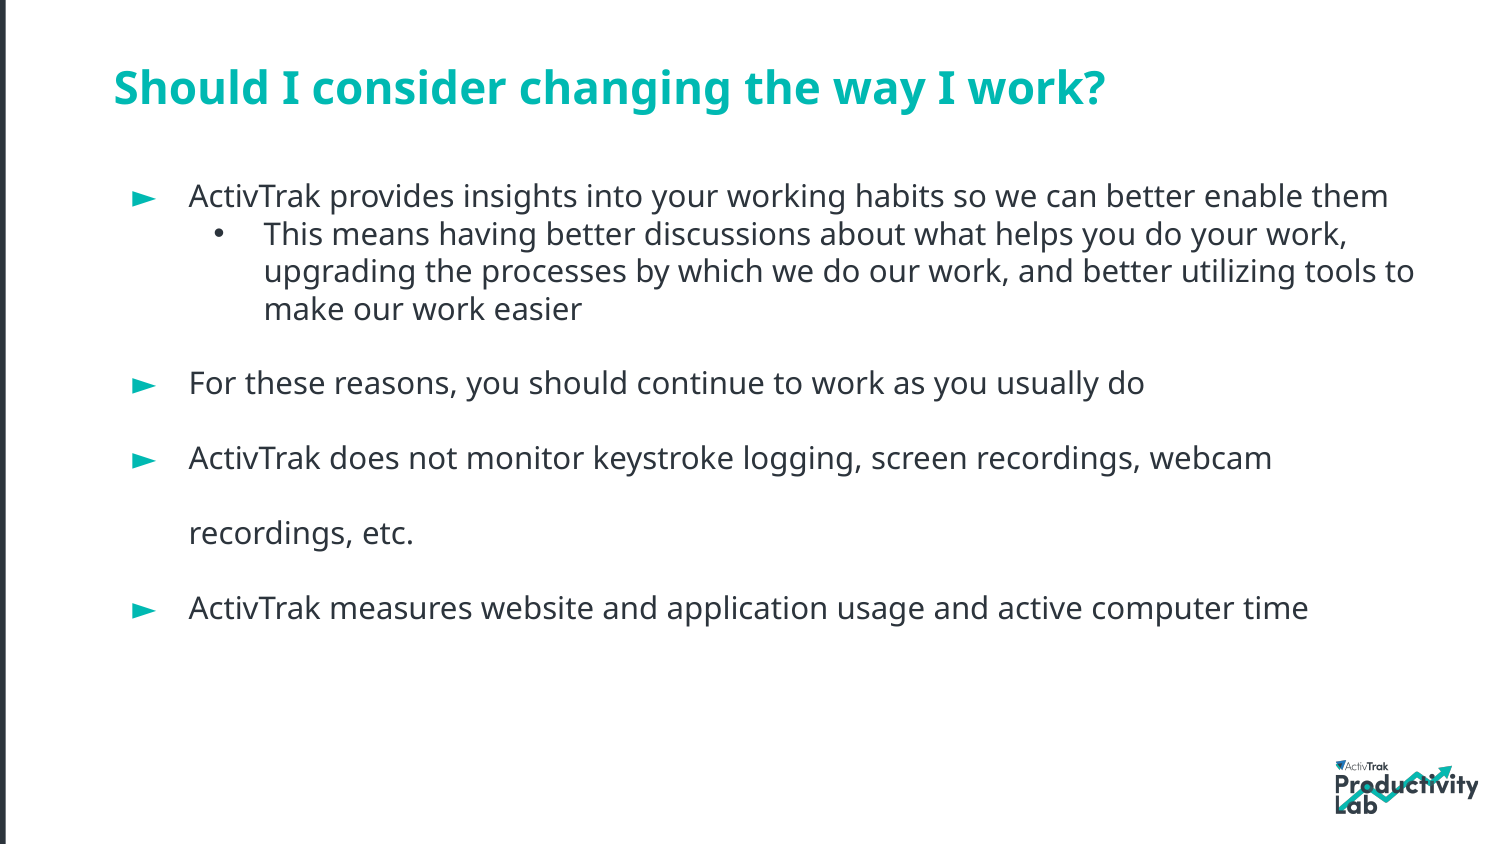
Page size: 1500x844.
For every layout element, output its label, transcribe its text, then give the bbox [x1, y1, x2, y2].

title Should I consider changing the way I work? [102, 59, 1459, 133]
list ActivTrak provides insights into your working habits so we can better enable them This means having better discussions about what helps you do your work, upgrading the processes by which we do our work, and better utilizing tools to make our work easier For these reasons, you should continue to work as you usually do ActivTrak does not monitor keystroke logging, screen recordings, webcam recordings, etc. ActivTrak measures website and application usage and active computer time [102, 133, 1459, 711]
picture [1335, 760, 1479, 814]
